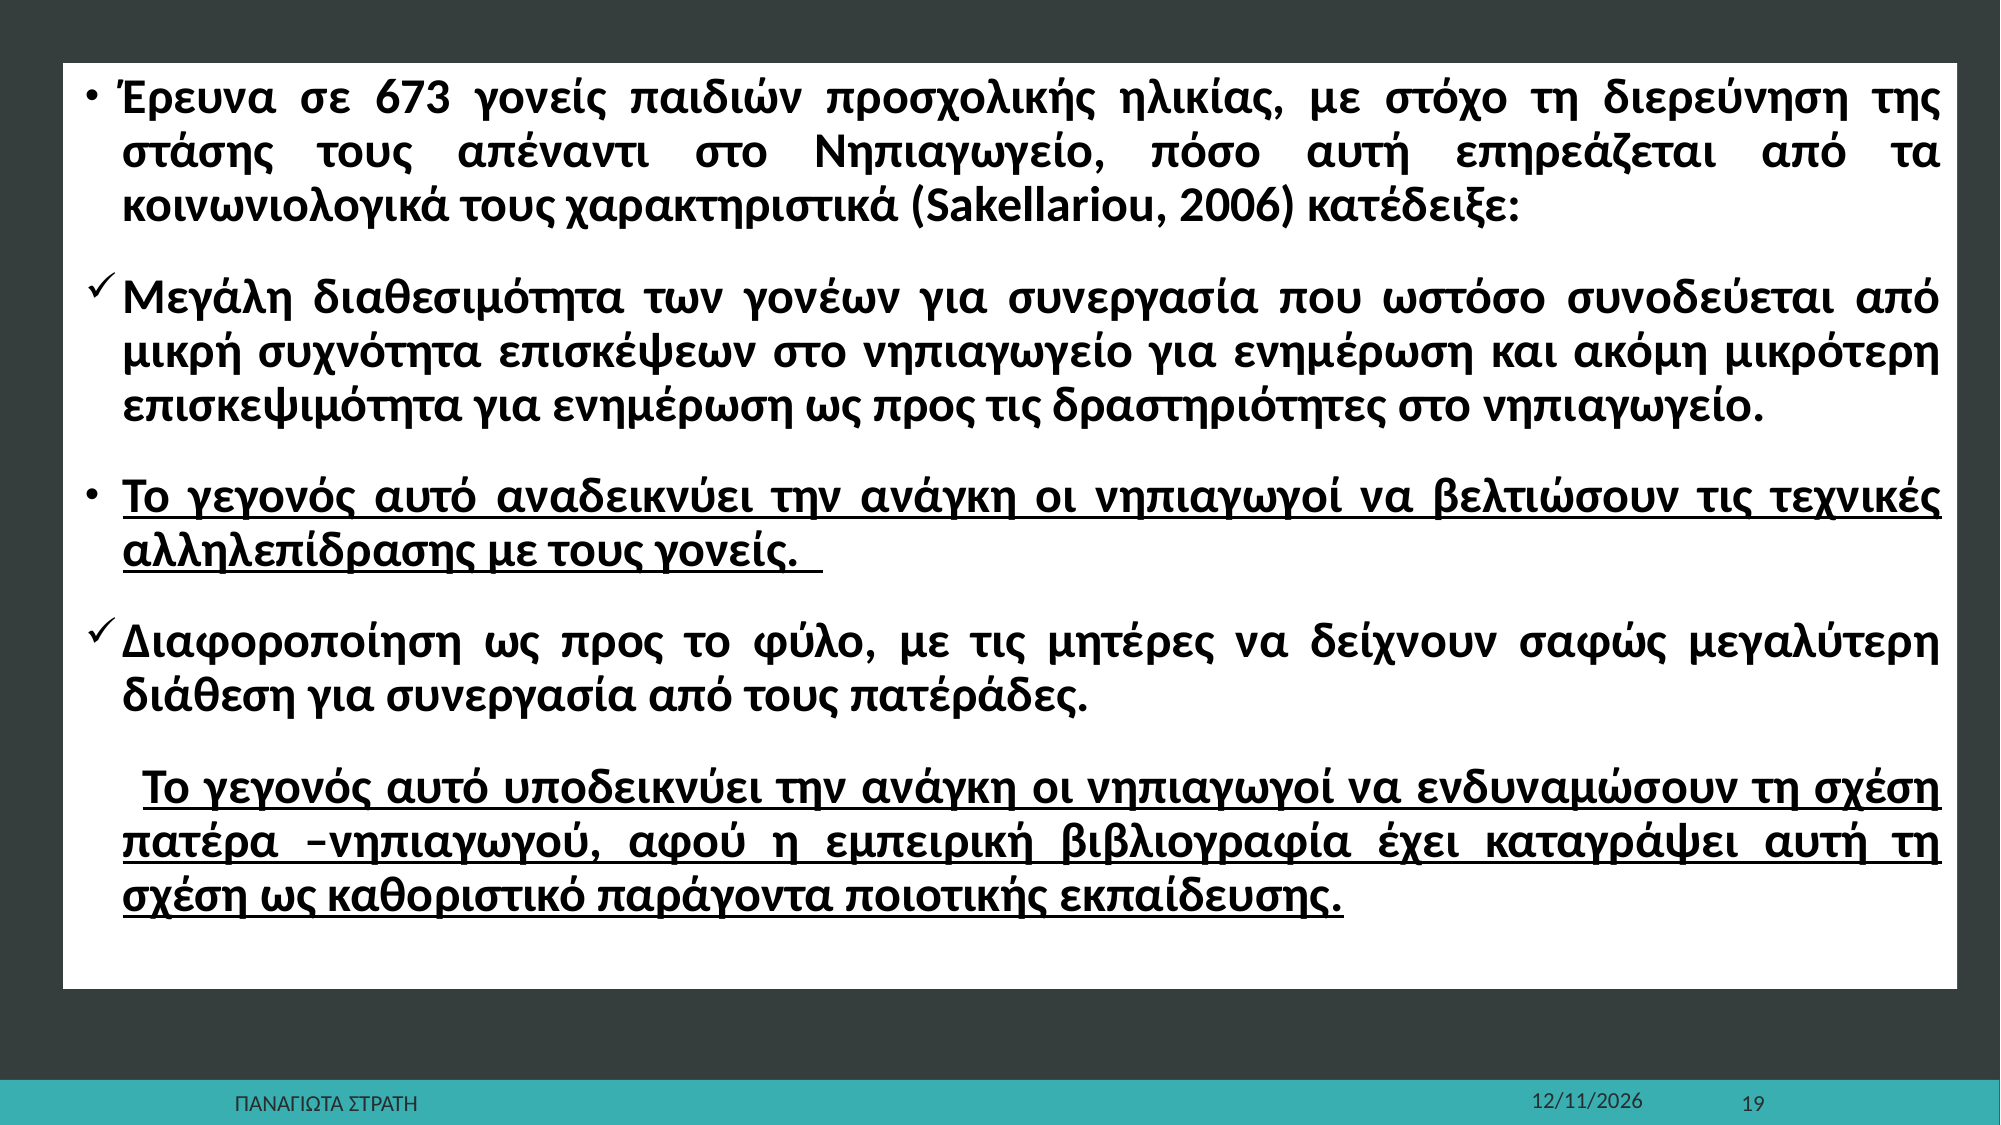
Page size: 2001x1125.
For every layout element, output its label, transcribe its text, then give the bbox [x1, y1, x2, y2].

list Έρευνα σε 673 γονείς παιδιών προσχολικής ηλικίας, με στόχο τη διερεύνηση της στάσης τους απέναντι στο Νηπιαγωγείο, πόσο αυτή επηρεάζεται από τα κοινωνιολογικά τους χαρακτηριστικά (Sakellariou, 2006) κατέδειξε: Μεγάλη διαθεσιμότητα των γονέων για συνεργασία που ωστόσο συνοδεύεται από μικρή συχνότητα επισκέψεων στο νηπιαγωγείο για ενημέρωση και ακόμη μικρότερη επισκεψιμότητα για ενημέρωση ως προς τις δραστηριότητες στο νηπιαγωγείο. Το γεγονός αυτό αναδεικνύει την ανάγκη οι νηπιαγωγοί να βελτιώσουν τις τεχνικές αλληλεπίδρασης με τους γονείς. Διαφοροποίηση ως προς το φύλο, με τις μητέρες να δείχνουν σαφώς μεγαλύτερη διάθεση για συνεργασία από τους πατέράδες. Το γεγονός αυτό υποδεικνύει την ανάγκη οι νηπιαγωγοί να ενδυναμώσουν τη σχέση πατέρα –νηπιαγωγού, αφού η εμπειρική βιβλιογραφία έχει καταγράψει αυτή τη σχέση ως καθοριστικό παράγοντα ποιοτικής εκπαίδευσης. [63, 63, 1958, 989]
footer Παναγιωτα Στρατη [220, 1083, 1395, 1122]
slide_number 19 [1674, 1083, 1780, 1122]
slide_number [1415, 1083, 1659, 1122]
